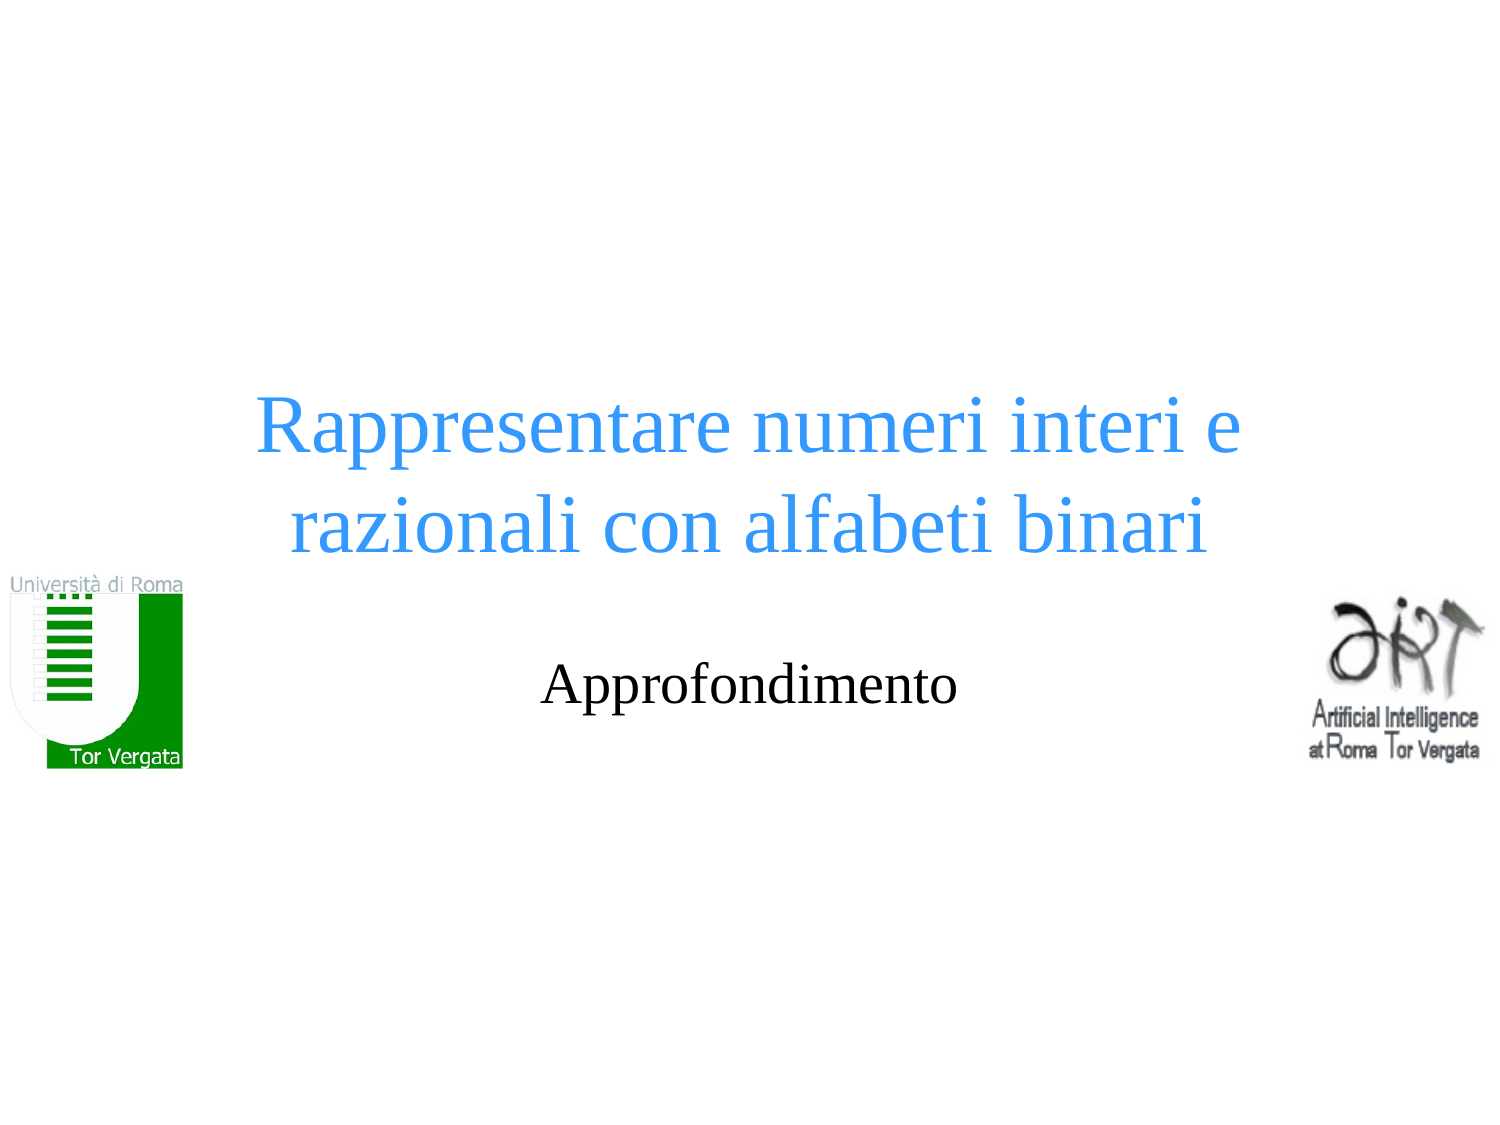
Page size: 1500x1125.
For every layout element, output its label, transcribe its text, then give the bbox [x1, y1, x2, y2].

title Rappresentare numeri interi e razionali con alfabeti binari [112, 374, 1388, 563]
picture [1291, 586, 1500, 769]
subtitle Approfondimento [224, 637, 1276, 926]
picture [9, 573, 183, 769]
